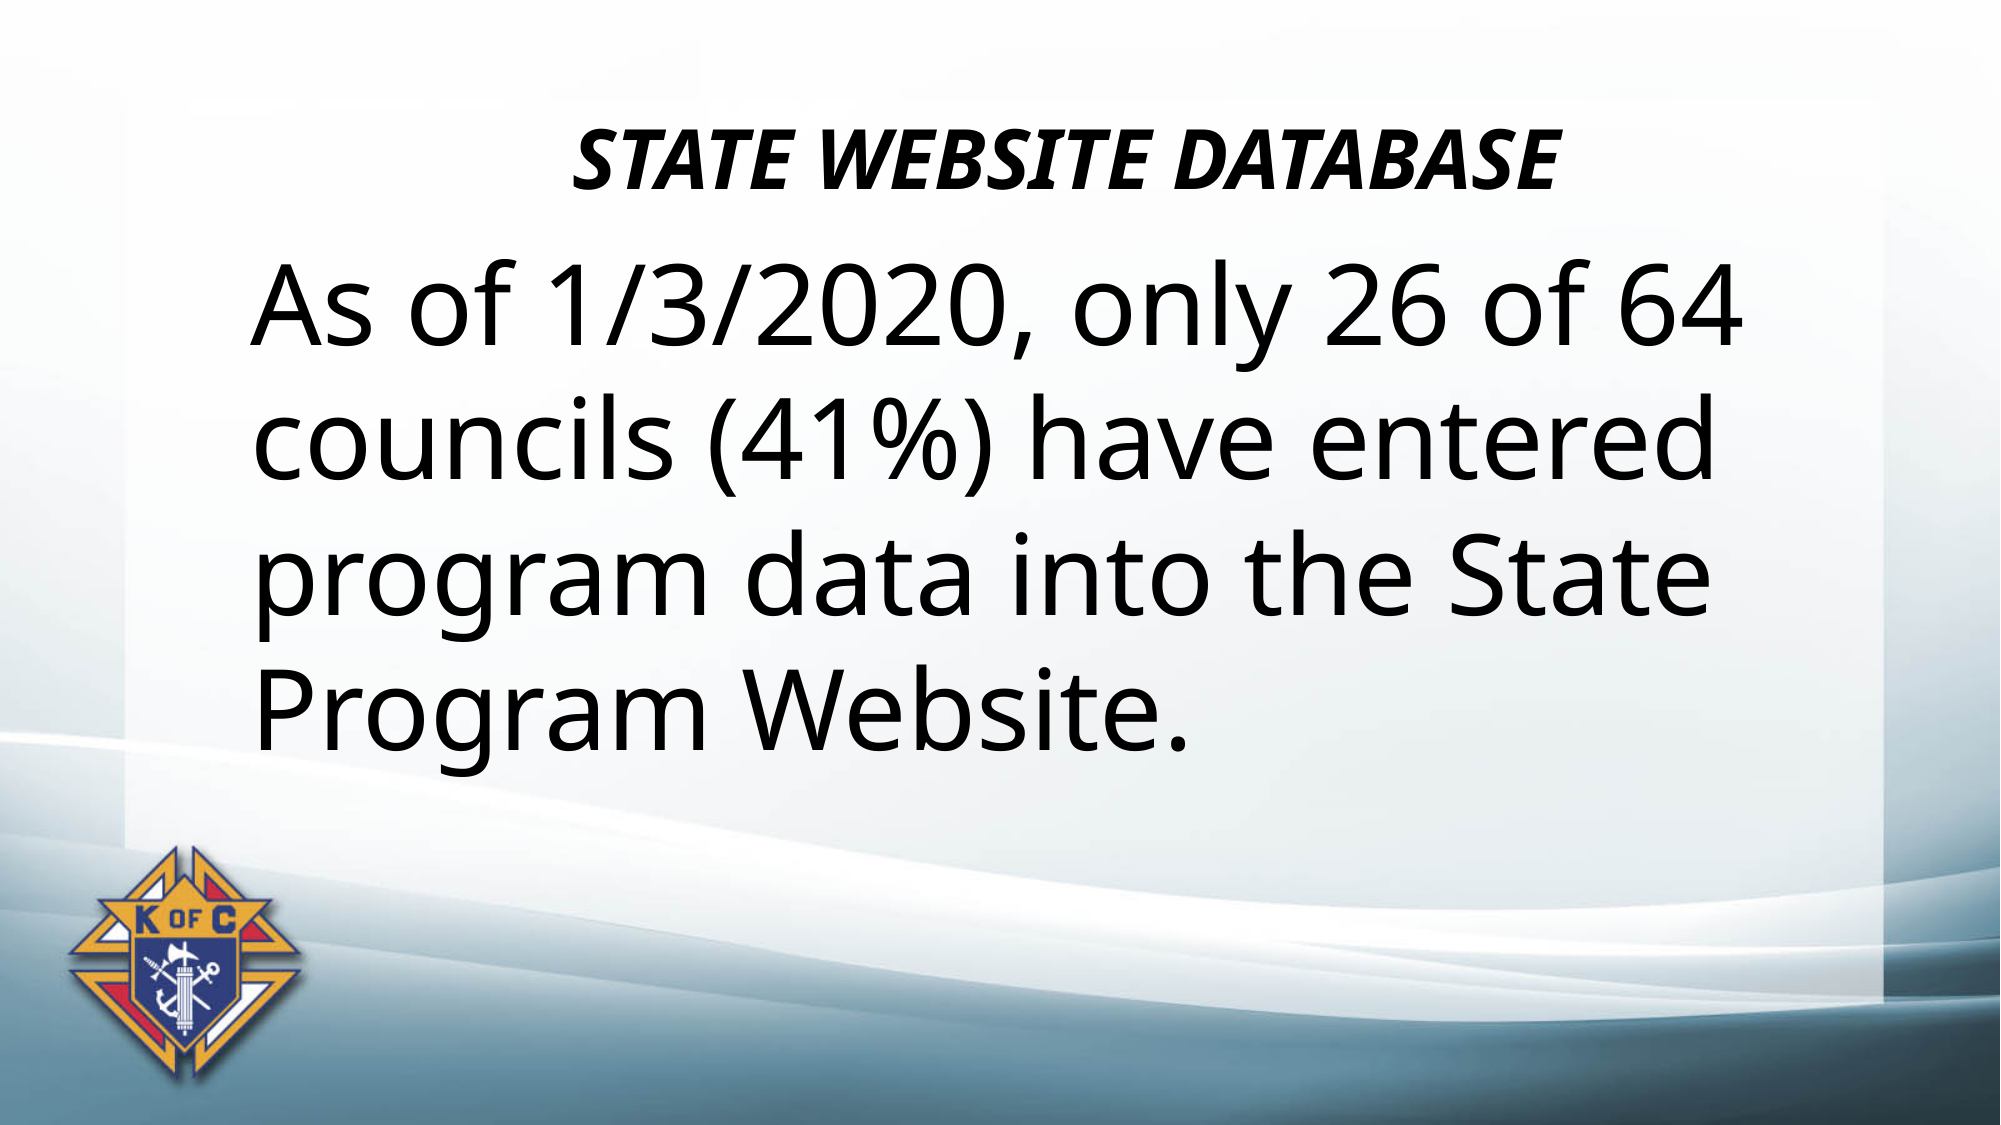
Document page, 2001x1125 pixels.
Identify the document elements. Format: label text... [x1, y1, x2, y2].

list As of 1/3/2020, only 26 of 64 councils (41%) have entered program data into the State Program Website. [235, 224, 1899, 901]
picture [0, 0, 2000, 1125]
title STATE WEBSITE DATABASE [199, 62, 1934, 251]
